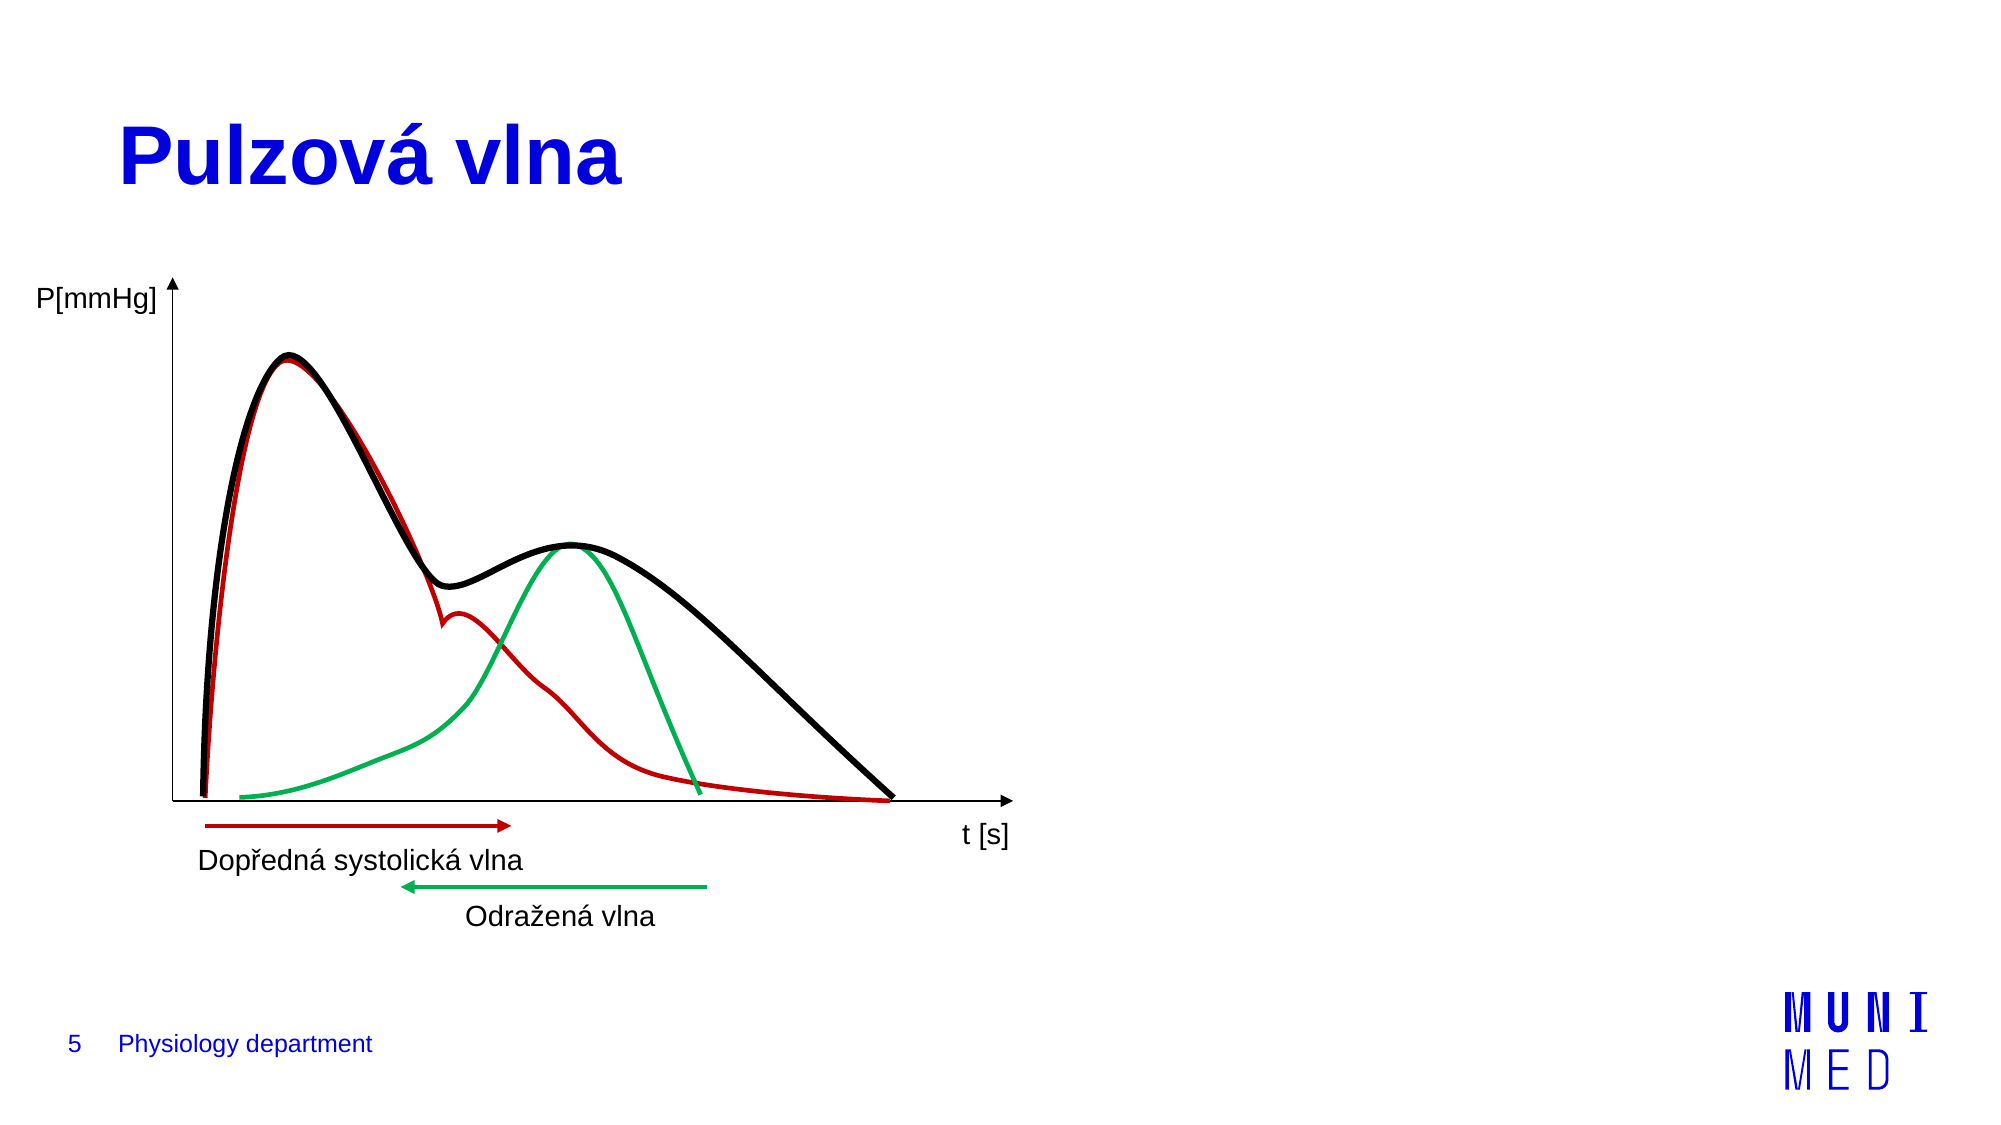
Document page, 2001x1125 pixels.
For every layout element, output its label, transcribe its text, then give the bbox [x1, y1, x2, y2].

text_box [239, 543, 707, 888]
text_box P[mmHg] [23, 262, 454, 319]
text_box Odražená vlna [453, 895, 685, 936]
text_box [204, 360, 891, 827]
text_box t [s] [950, 797, 1025, 854]
text_box Dopředná systolická vlna [185, 823, 234, 880]
slide_number 5 [67, 1021, 110, 1063]
footer Physiology department [118, 1021, 1418, 1063]
title Pulzová vlna [118, 118, 1973, 193]
